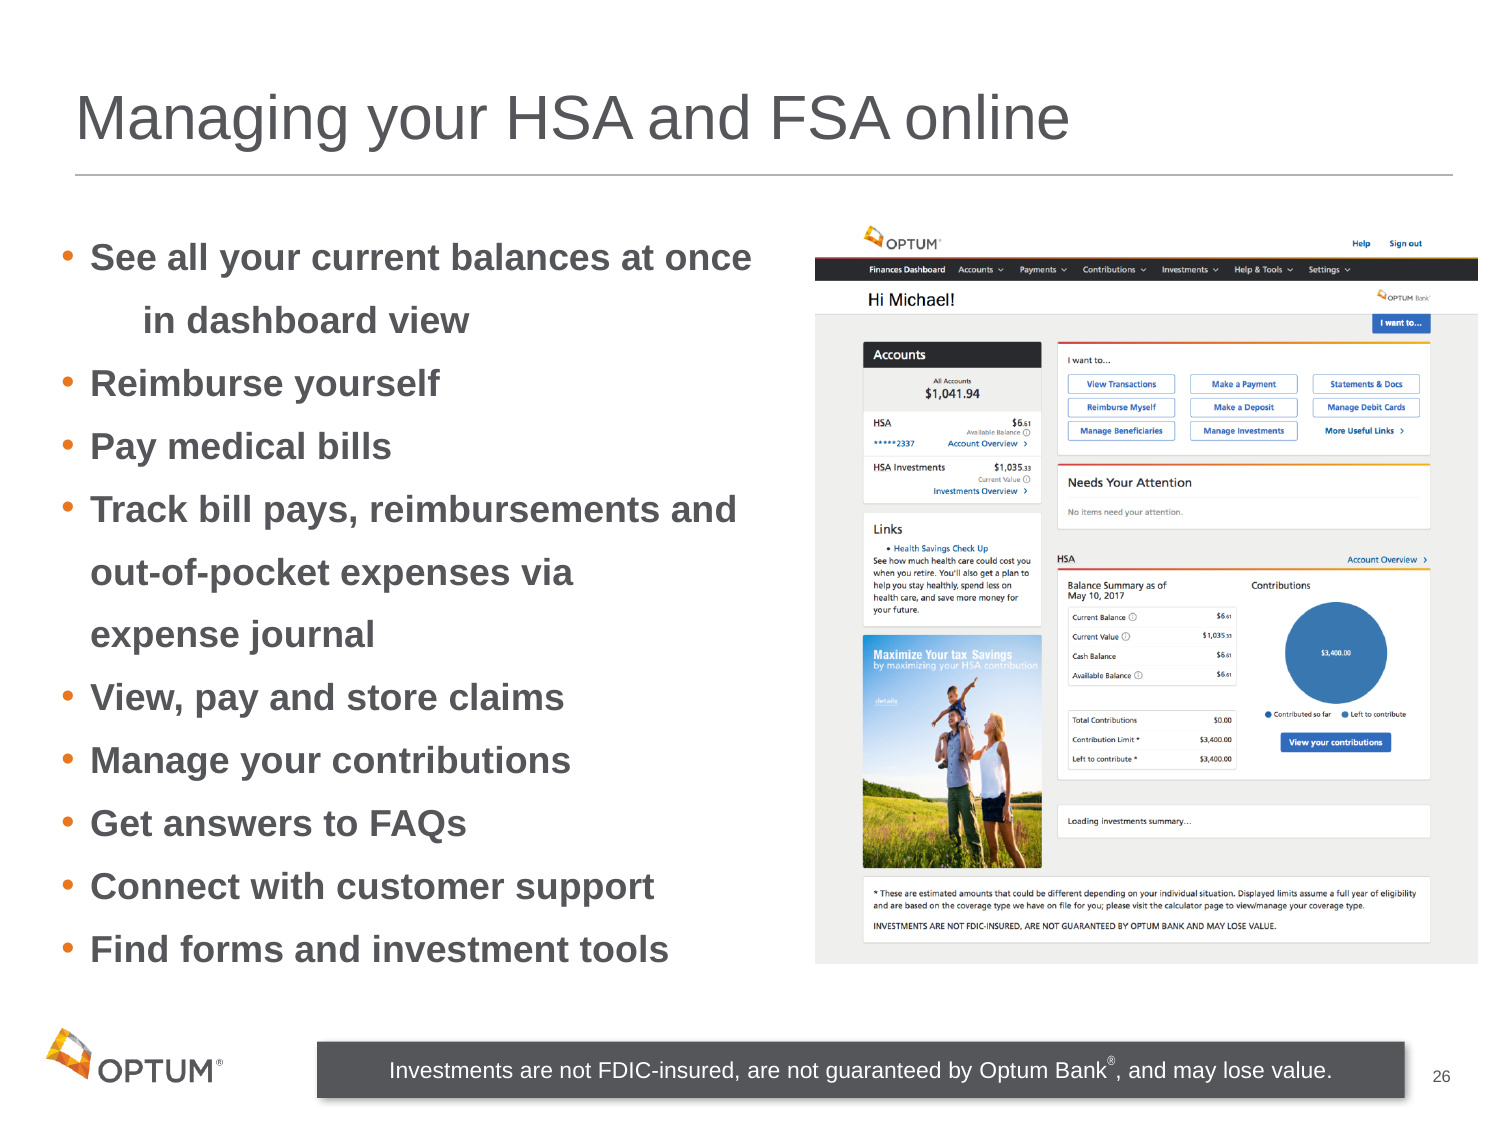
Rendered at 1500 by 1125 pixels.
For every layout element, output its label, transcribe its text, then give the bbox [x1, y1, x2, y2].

slide_number 26 [1415, 1055, 1451, 1096]
picture [815, 221, 1479, 964]
picture [40, 1025, 228, 1085]
text_box Investments are not FDIC-insured, are not guaranteed by Optum Bank®, and may lose value. [317, 1041, 1405, 1098]
list See all your current balances at once in dashboard view Reimburse yourself Pay medical bills Track bill pays, reimbursements and out-of-pocket expenses via expense journal View, pay and store claims Manage your contributions Get answers to FAQs Connect with customer support Find forms and investment tools [61, 199, 816, 986]
title Managing your HSA and FSA online [75, 50, 1454, 152]
